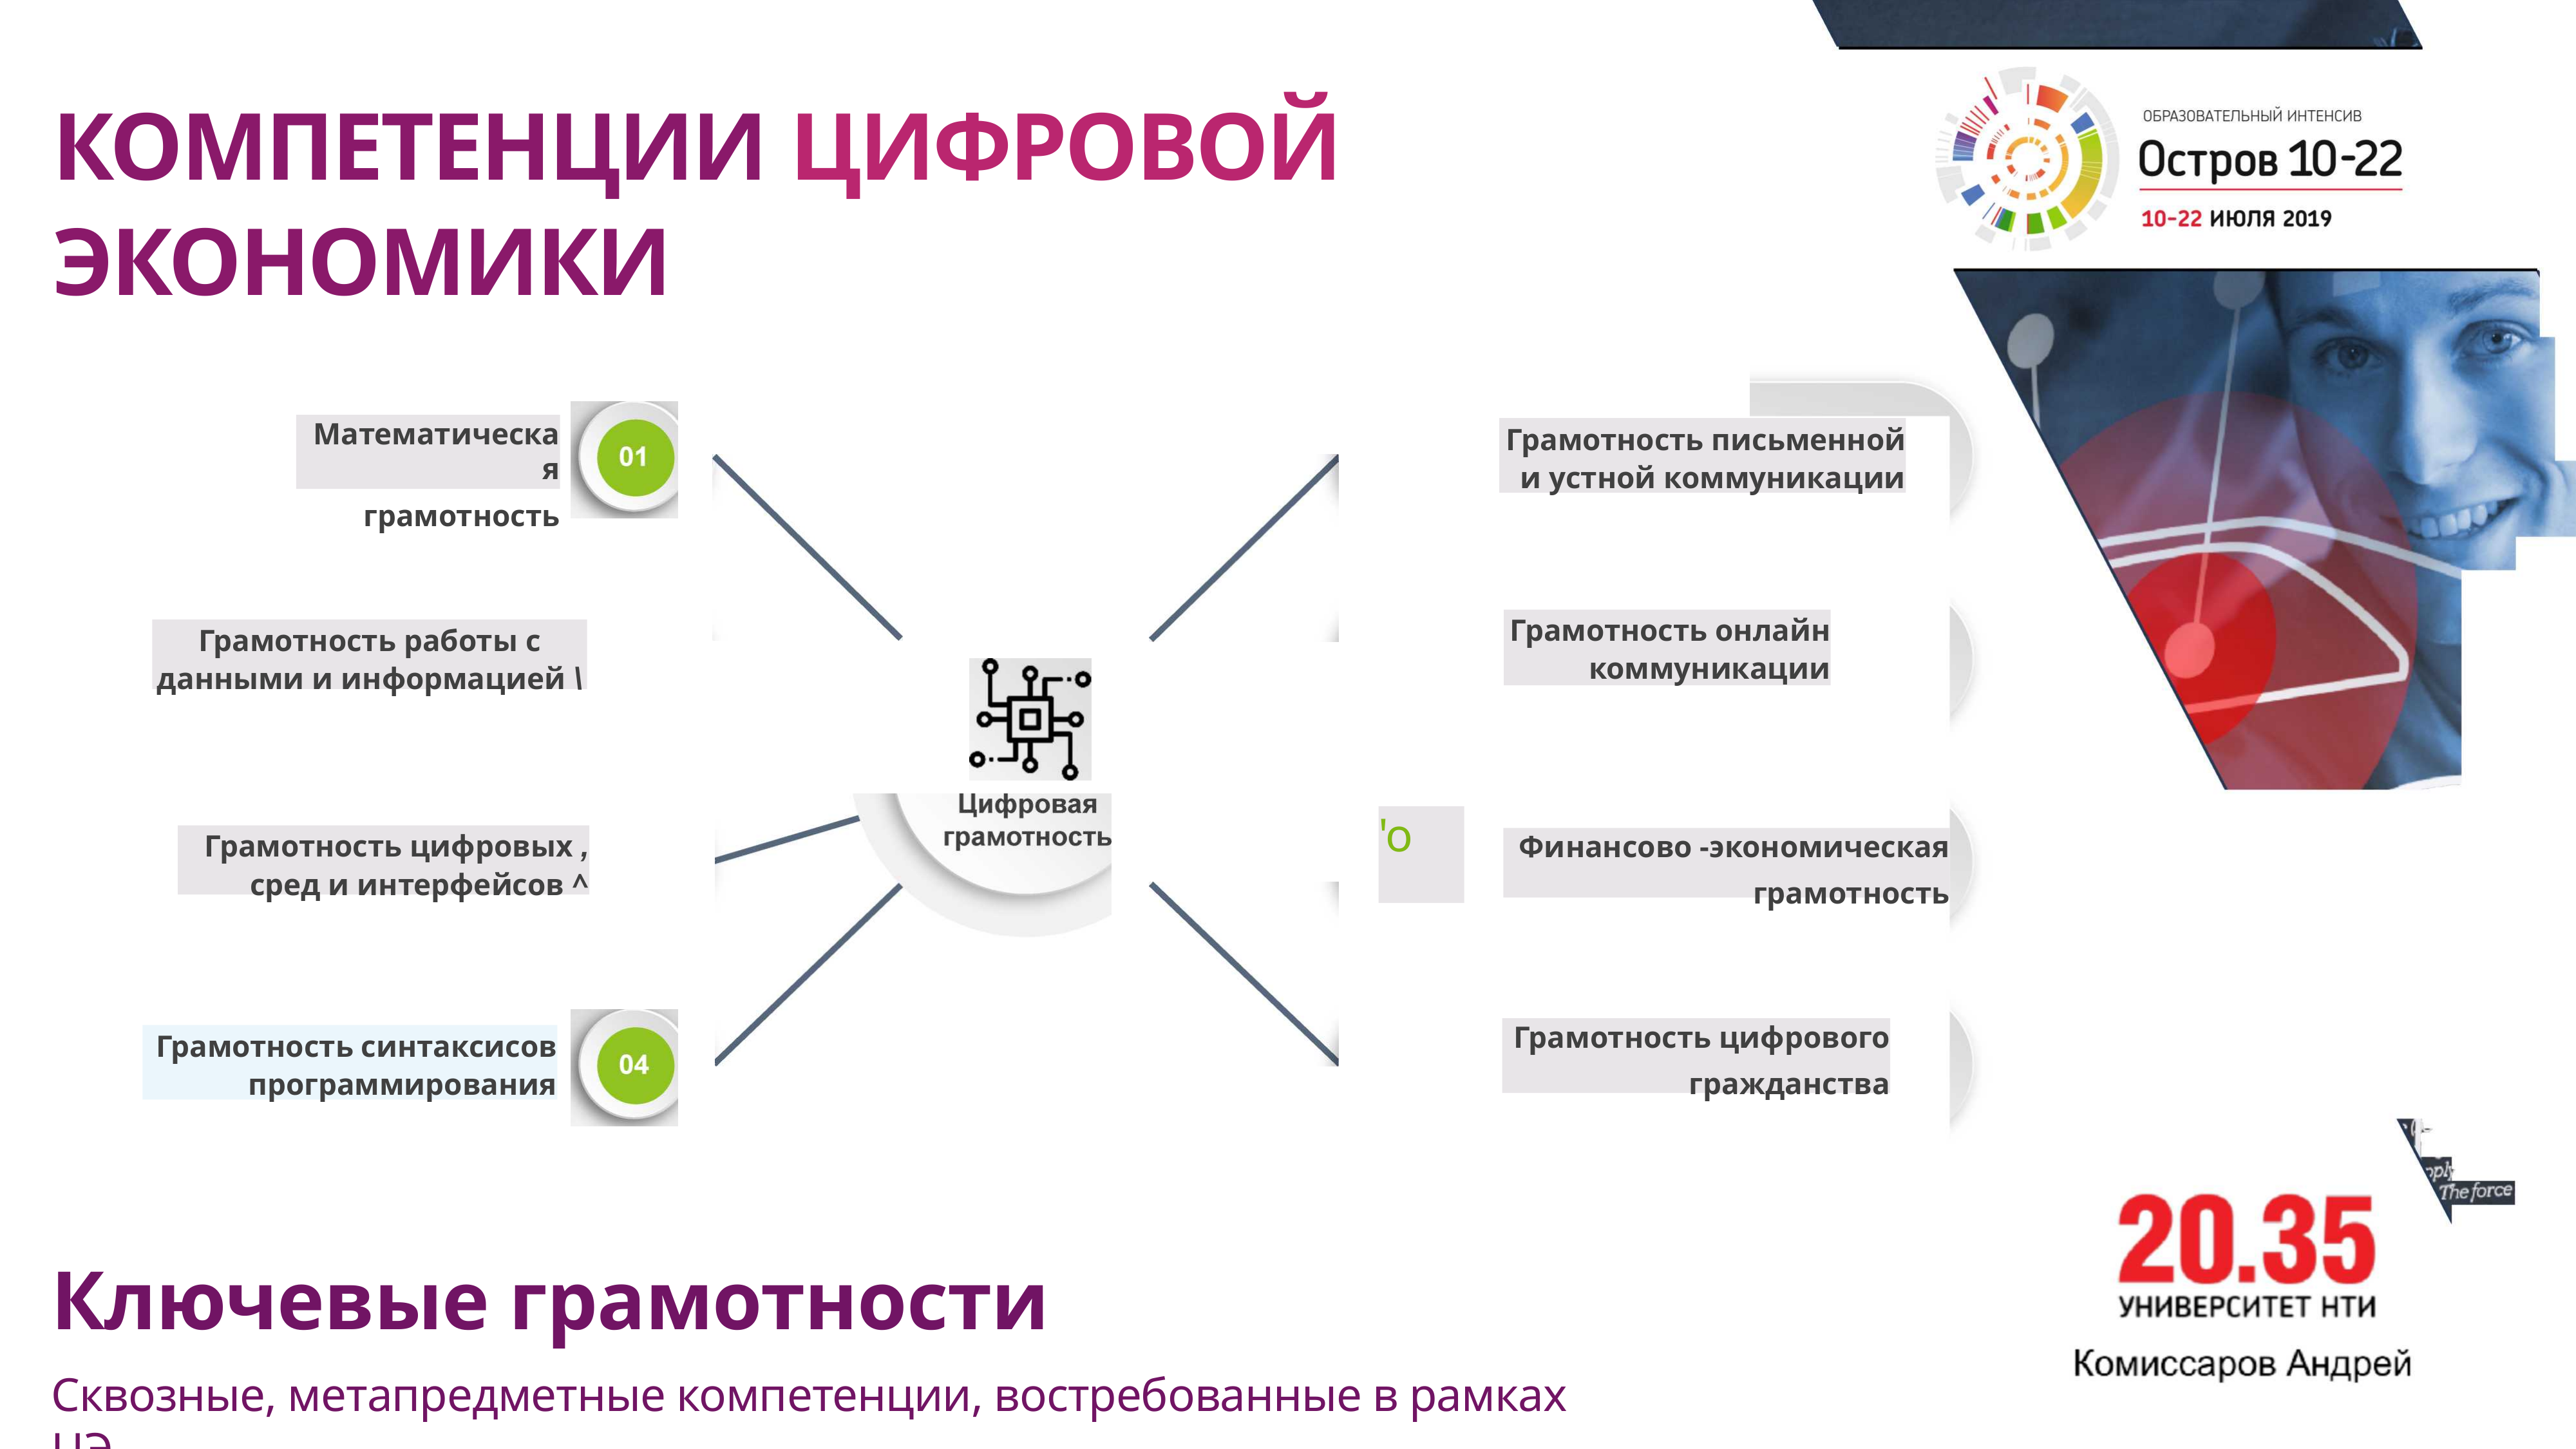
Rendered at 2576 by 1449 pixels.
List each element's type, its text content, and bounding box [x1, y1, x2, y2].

text_box Математическая грамотность [296, 415, 560, 489]
text_box Грамотность работы с данными и информацией \ [152, 619, 587, 689]
picture [715, 793, 1112, 1067]
text_box Грамотность письменной и устной коммуникации [1499, 418, 1746, 493]
text_box Ключевые грамотности Сквозные, метапредметные компетенции, востребованные в рамках ЦЭ [51, 1249, 1618, 1405]
picture [712, 453, 904, 641]
picture [1750, 0, 2576, 1405]
picture [1149, 453, 1339, 642]
picture [570, 1009, 678, 1127]
picture [570, 401, 678, 519]
text_box Грамотность цифровых , сред и интерфейсов ^ [178, 825, 590, 895]
text_box Грамотность синтаксисов программирования [142, 1025, 558, 1100]
picture [969, 658, 1092, 781]
text_box Финансово -экономическая грамотность [1503, 828, 1746, 898]
text_box Грамотность цифрового гражданства [1502, 1018, 1746, 1094]
text_box КОМПЕТЕНЦИИ ЦИФРОВОЙ ЭКОНОМИКИ [52, 83, 1404, 271]
text_box Грамотность онлайн коммуникации [1504, 609, 1746, 686]
picture [1149, 882, 1339, 1067]
text_box 'о [1378, 806, 1464, 904]
